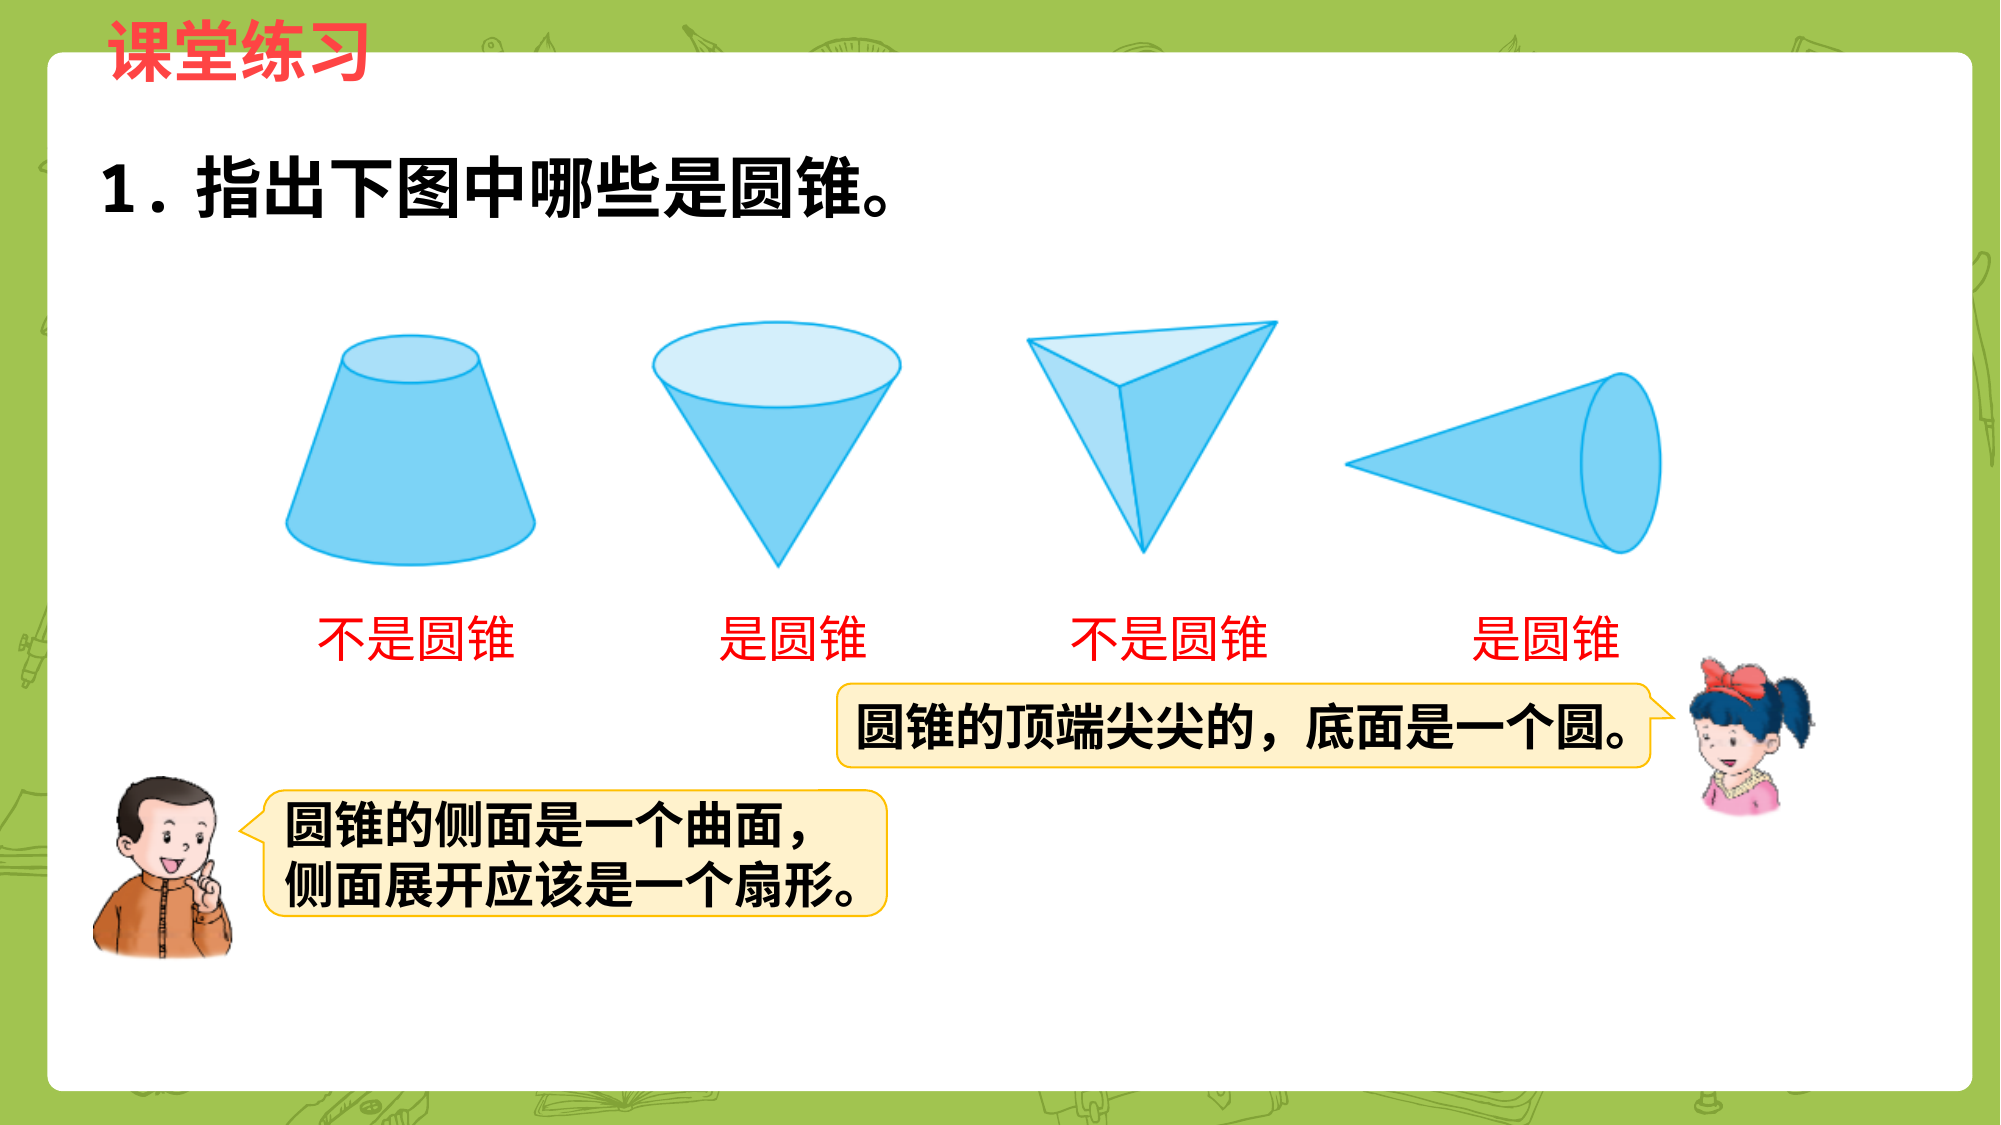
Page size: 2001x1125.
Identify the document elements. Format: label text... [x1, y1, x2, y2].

text_box 不是圆锥 [1027, 600, 1312, 638]
text_box 是圆锥 [1404, 600, 1689, 638]
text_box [837, 638, 1827, 821]
picture [250, 288, 1685, 584]
text_box 是圆锥 [651, 600, 936, 676]
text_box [93, 776, 887, 962]
text_box 不是圆锥 [274, 600, 559, 676]
text_box 1.指出下图中哪些是圆锥。 [84, 138, 897, 234]
